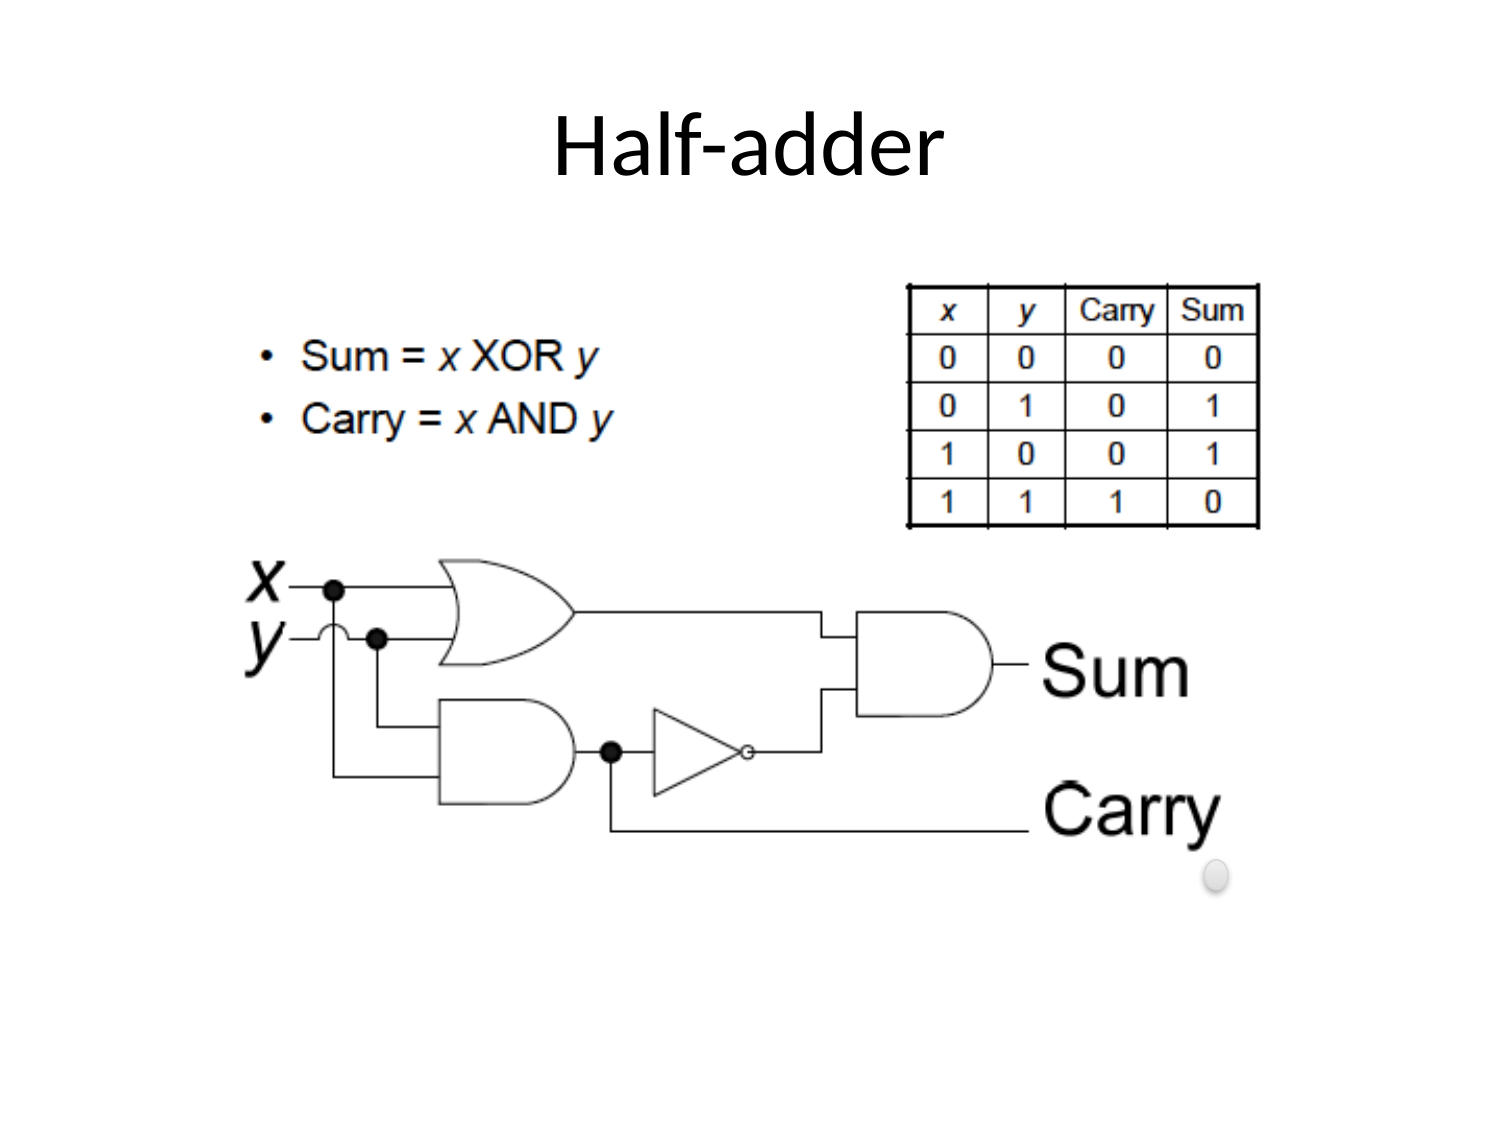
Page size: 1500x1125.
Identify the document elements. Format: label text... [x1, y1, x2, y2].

text_box [1203, 864, 1229, 891]
picture [233, 269, 1267, 856]
title Half-adder [75, 45, 1425, 233]
